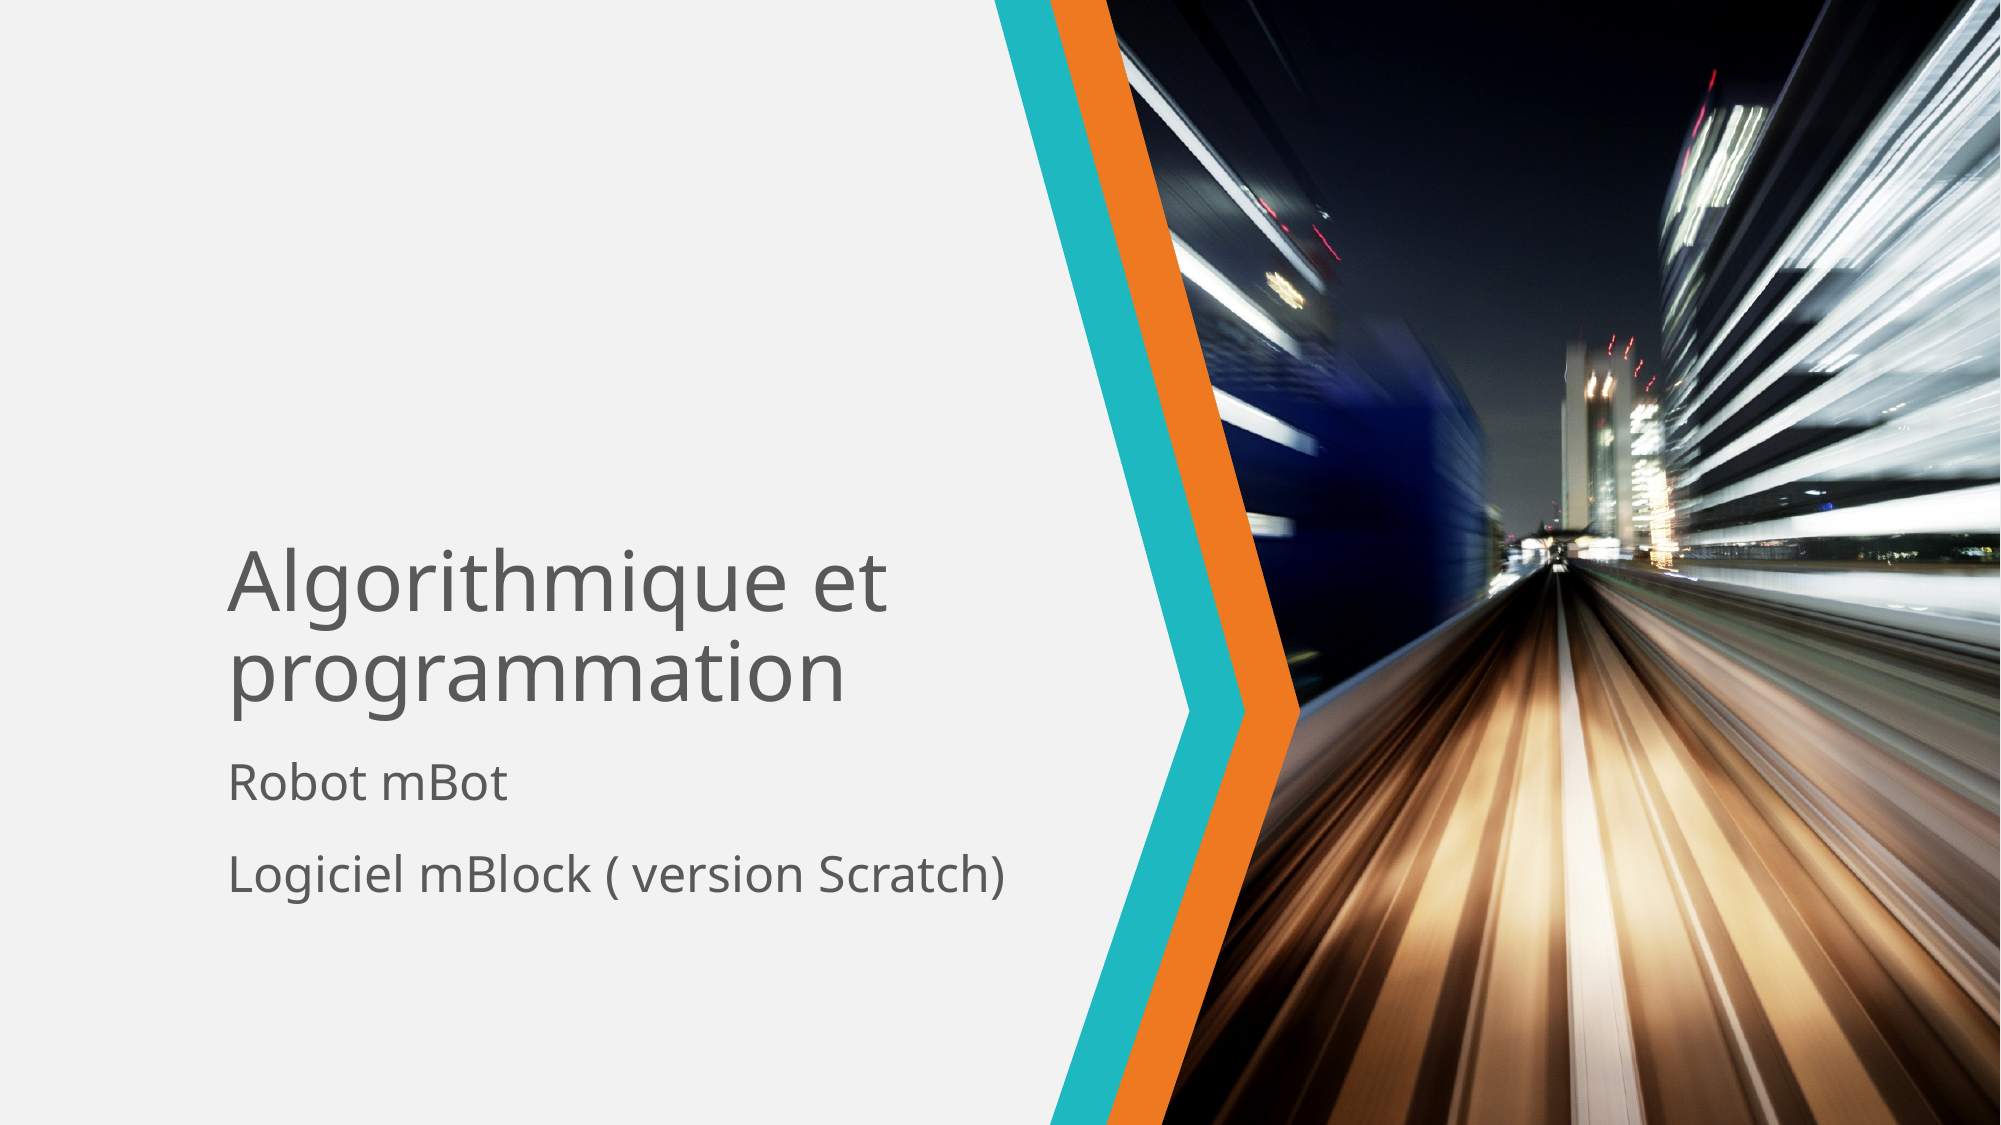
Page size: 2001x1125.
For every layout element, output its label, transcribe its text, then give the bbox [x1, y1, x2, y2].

title Algorithmique et programmation [212, 307, 1053, 728]
subtitle Robot mBot Logiciel mBlock ( version Scratch) [212, 750, 1053, 1013]
picture [1106, 0, 2000, 1125]
